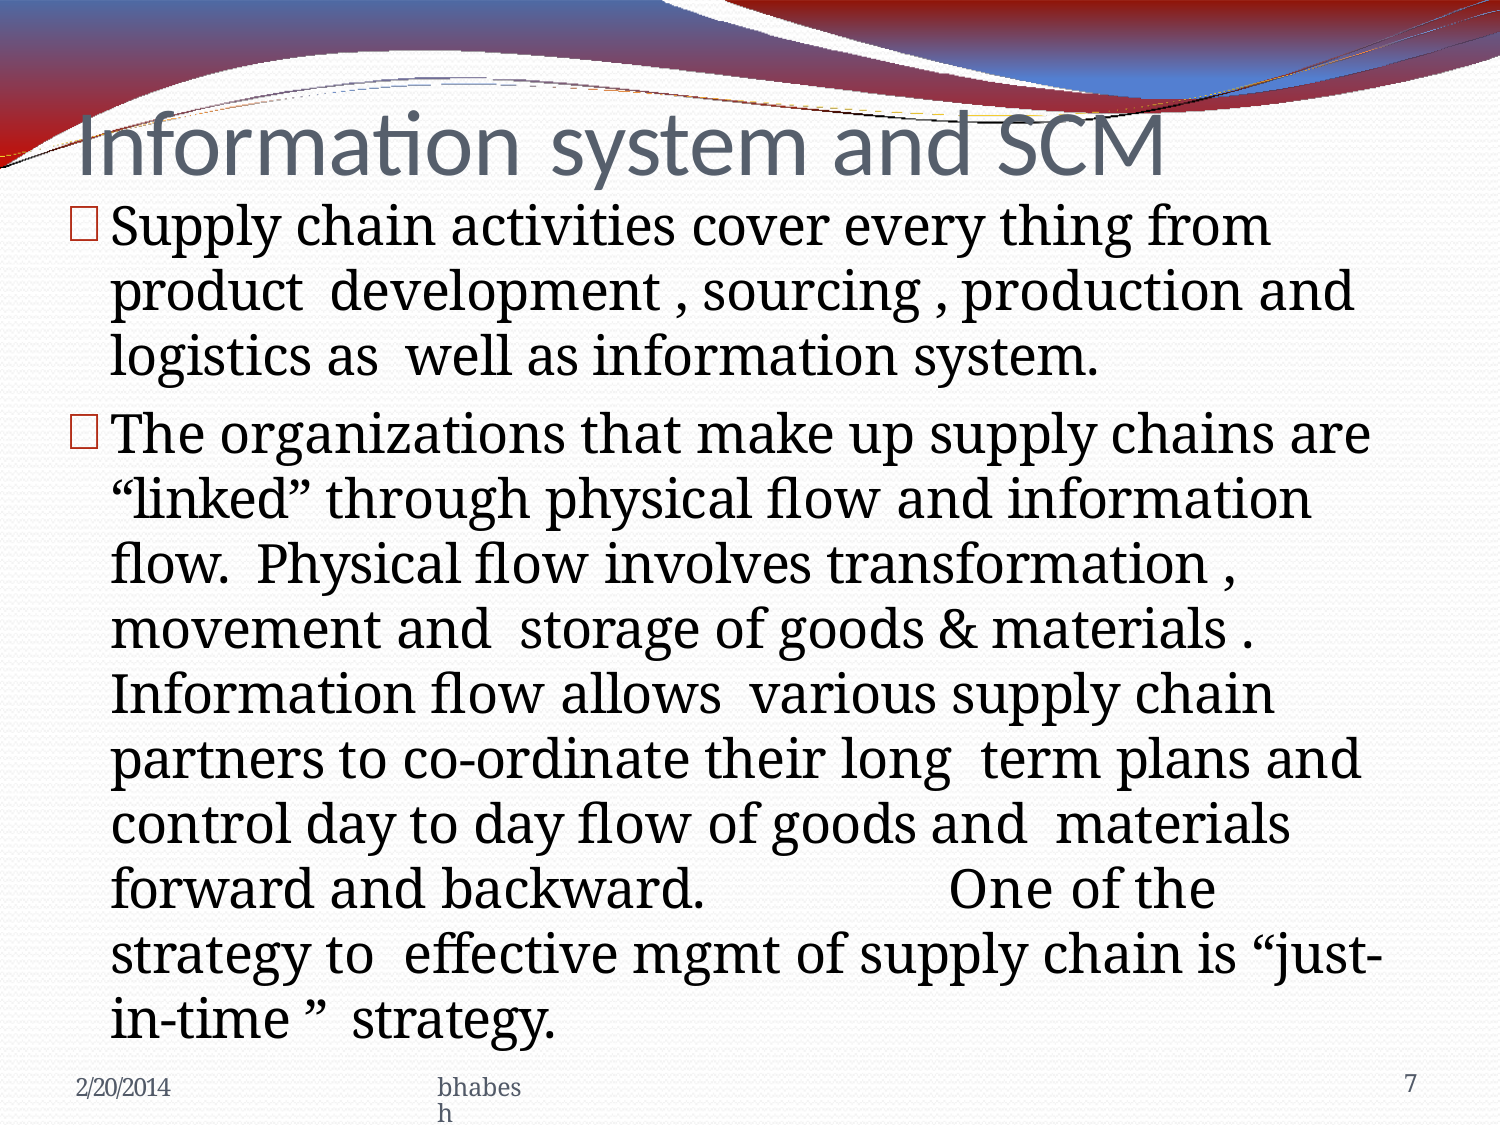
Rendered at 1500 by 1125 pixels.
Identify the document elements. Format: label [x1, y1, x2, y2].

text_box [0, 0, 1500, 1125]
